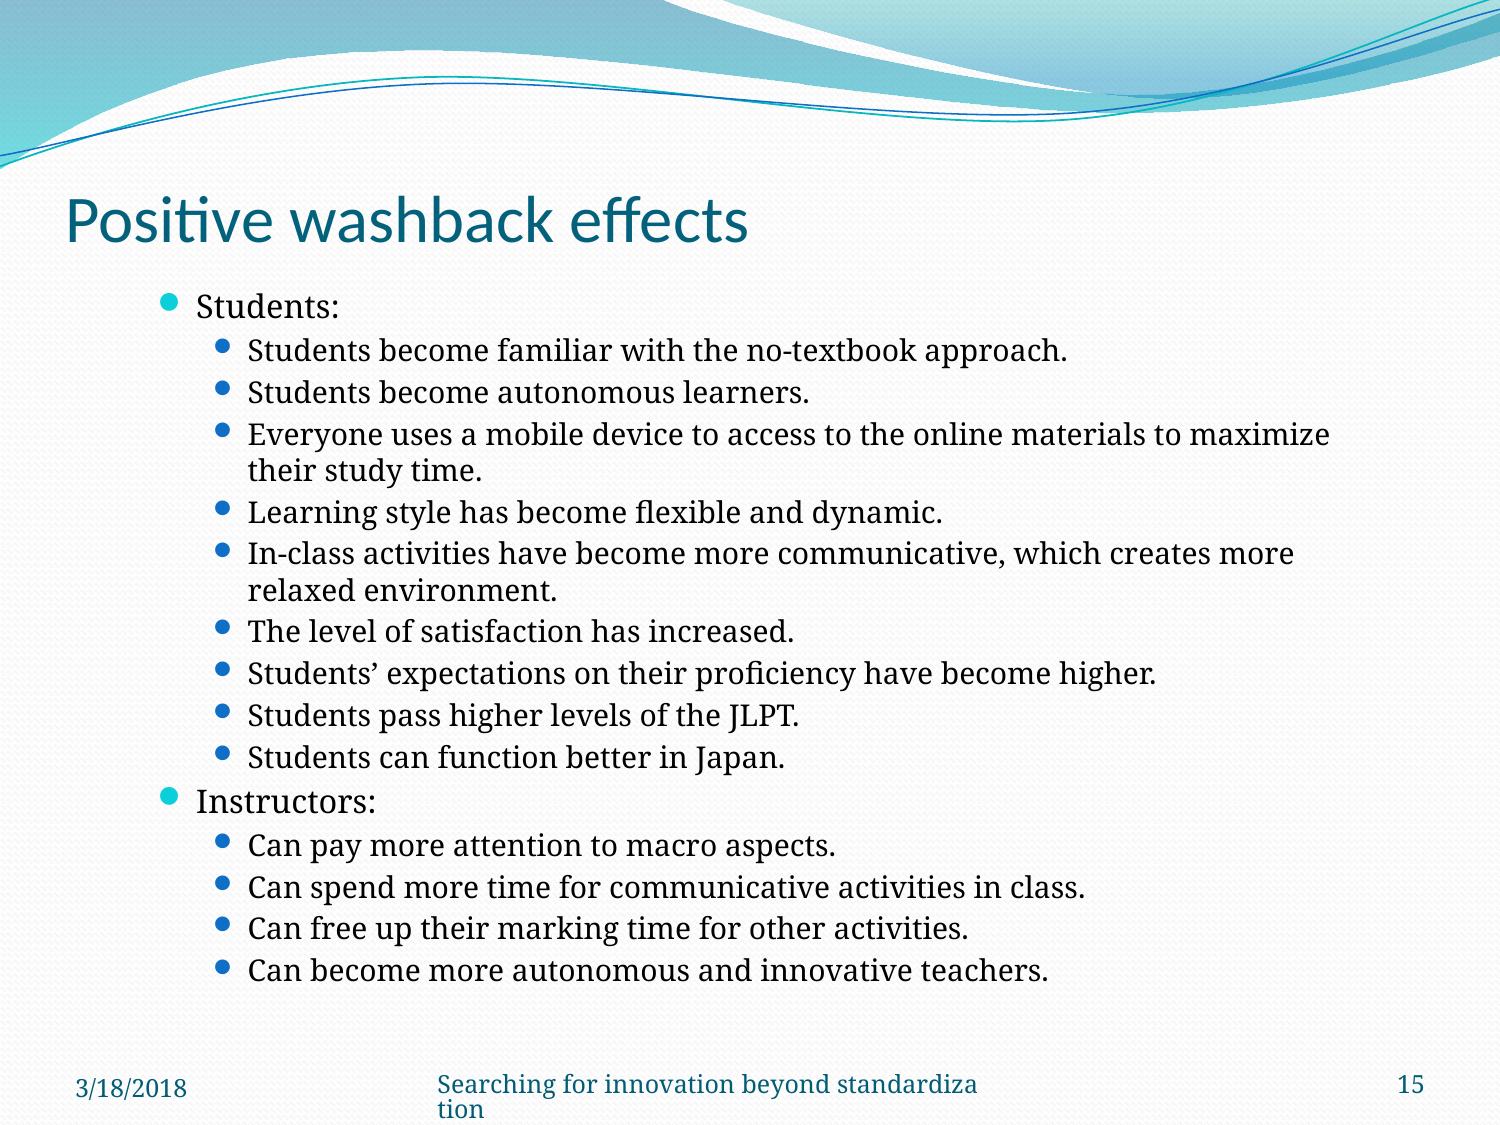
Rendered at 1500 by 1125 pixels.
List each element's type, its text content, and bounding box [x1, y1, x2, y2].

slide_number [75, 1042, 425, 1103]
slide_number 15 [1299, 1042, 1425, 1103]
footer Searching for innovation beyond standardization [437, 1042, 988, 1103]
title Positive washback effects [64, 149, 1415, 256]
list Students: Students become familiar with the no-textbook approach. Students become autonomous learners. Everyone uses a mobile device to access to the online materials to maximize their study time. Learning style has become flexible and dynamic. In-class activities have become more communicative, which creates more relaxed environment. The level of satisfaction has increased. Students’ expectations on their proficiency have become higher. Students pass higher levels of the JLPT. Students can function better in Japan. Instructors: Can pay more attention to macro aspects. Can spend more time for communicative activities in class. Can free up their marking time for other activities. Can become more autonomous and innovative teachers. [143, 278, 1359, 1005]
